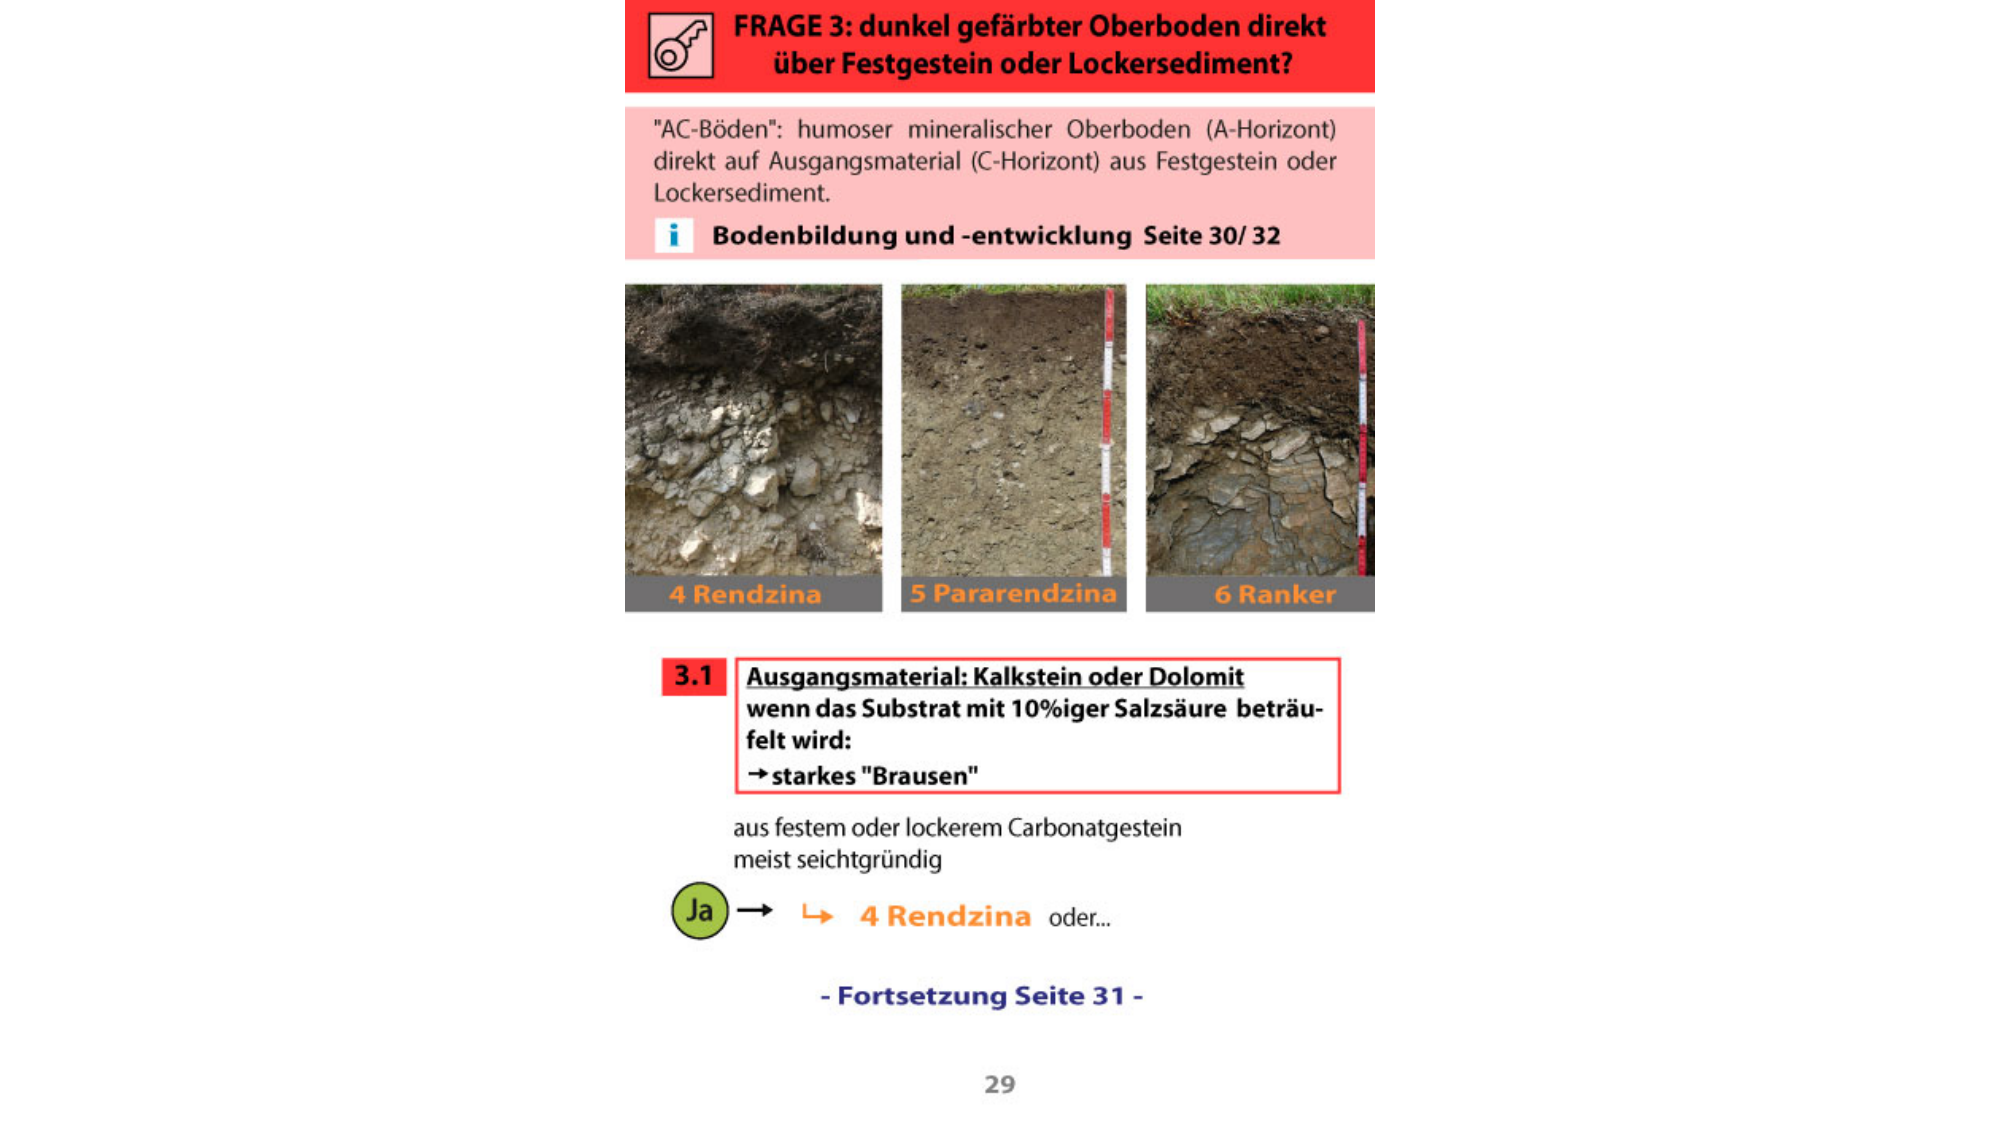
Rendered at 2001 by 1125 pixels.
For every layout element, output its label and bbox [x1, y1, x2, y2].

picture [625, 0, 1375, 1125]
